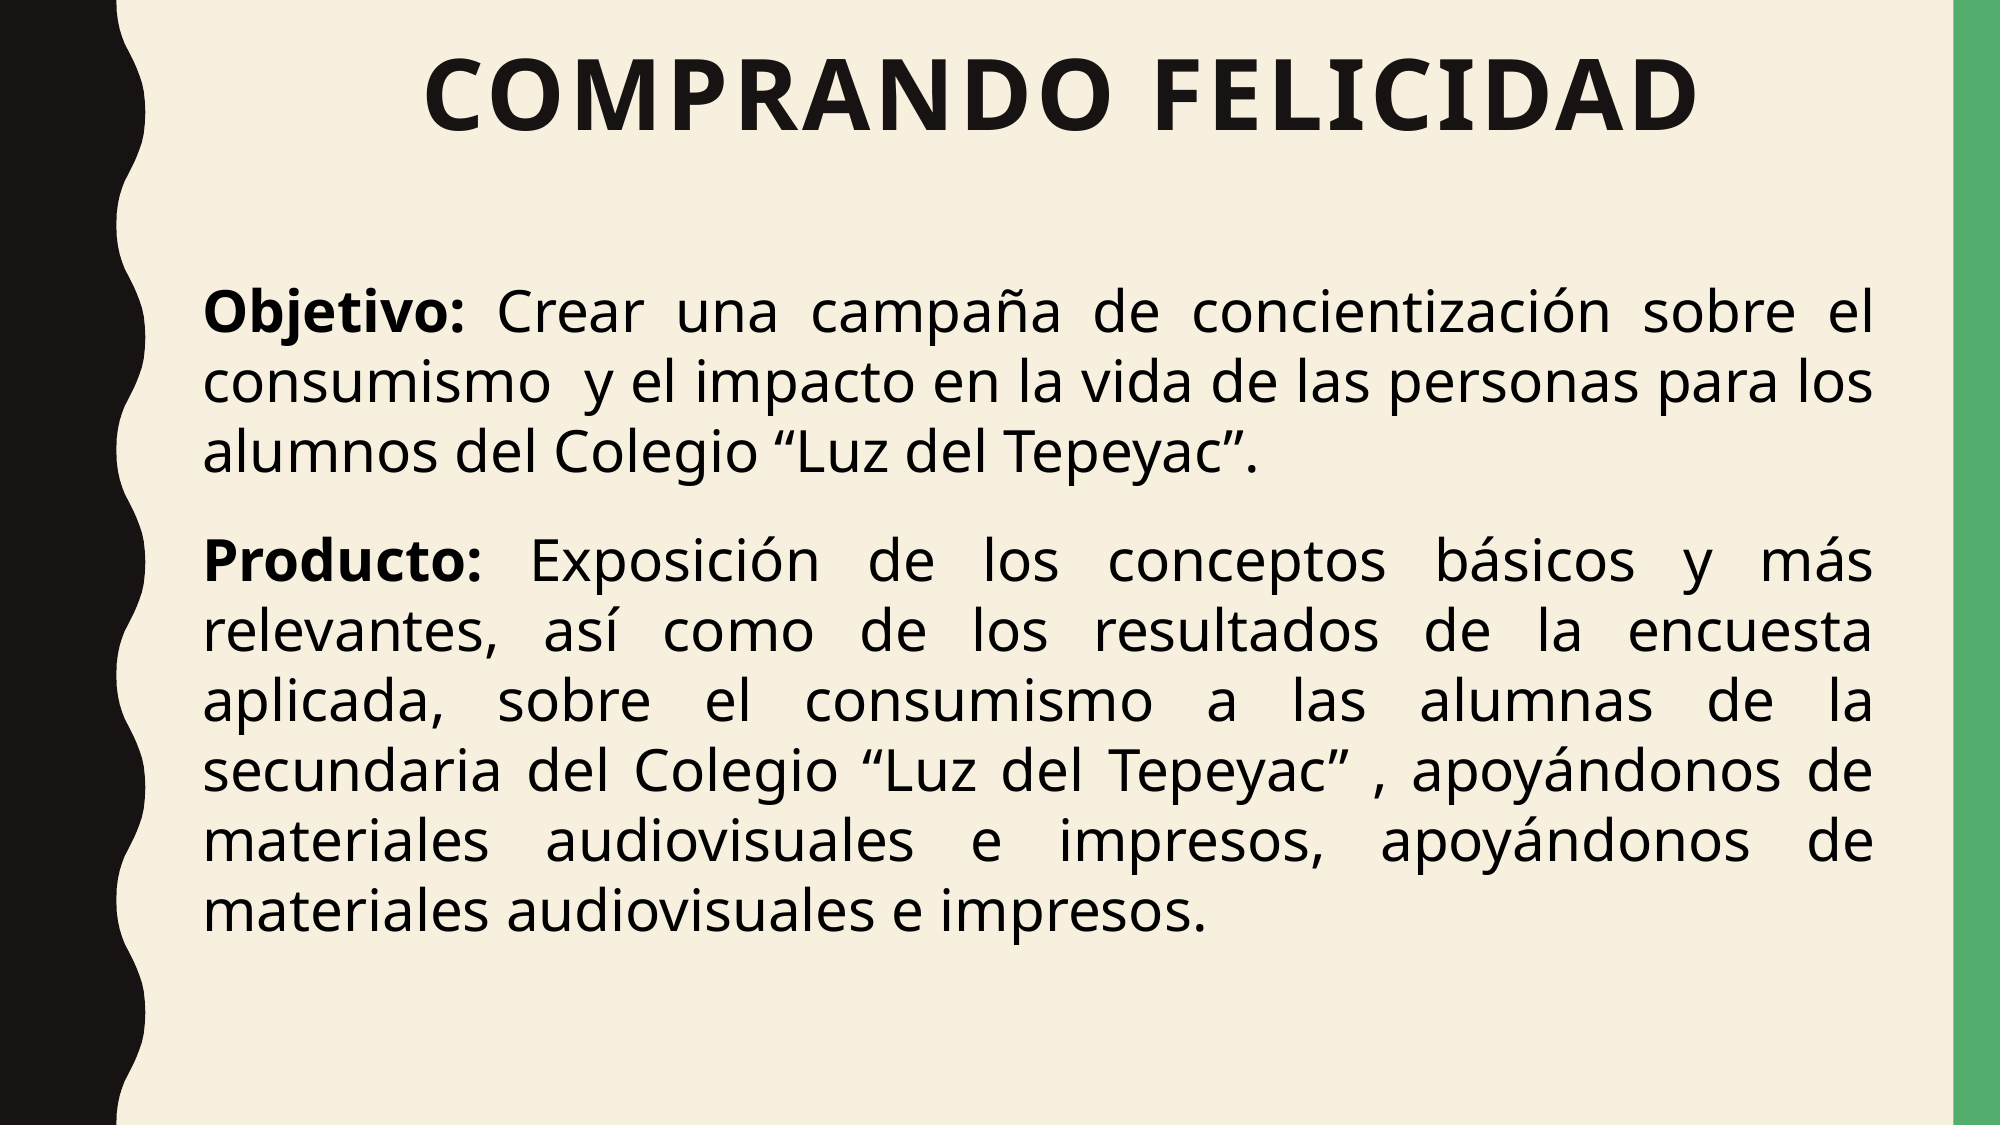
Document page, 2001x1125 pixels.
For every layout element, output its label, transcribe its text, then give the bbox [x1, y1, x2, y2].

text_box Objetivo: Crear una campaña de concientización sobre el consumismo y el impacto en la vida de las personas para los alumnos del Colegio “Luz del Tepeyac”. [187, 246, 1891, 513]
text_box Producto: Exposición de los conceptos básicos y más relevantes, así como de los resultados de la encuesta aplicada, sobre el consumismo a las alumnas de la secundaria del Colegio “Luz del Tepeyac” , apoyándonos de materiales audiovisuales e impresos, apoyándonos de materiales audiovisuales e impresos. [187, 599, 1891, 866]
text_box COMPRANDO FELICIDAD [276, 37, 1848, 160]
